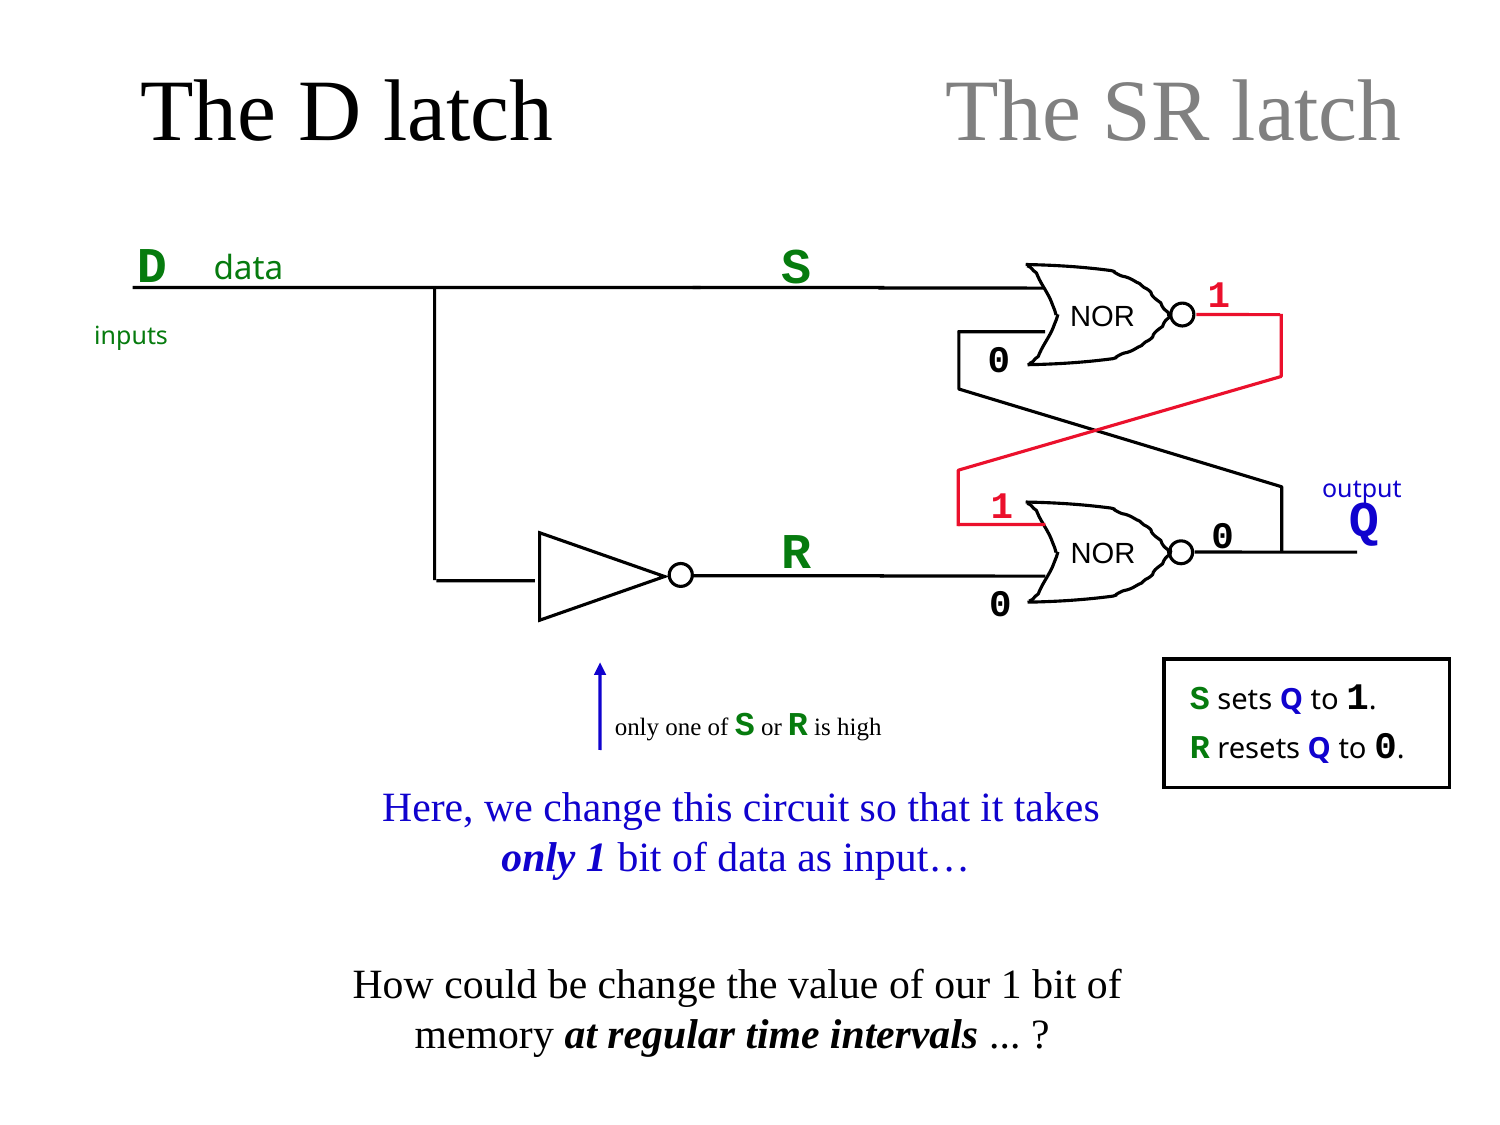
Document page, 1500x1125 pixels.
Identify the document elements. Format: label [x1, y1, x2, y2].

text_box [593, 662, 945, 751]
text_box [323, 772, 1149, 887]
text_box [1164, 659, 1456, 788]
text_box [75, 312, 188, 358]
text_box [73, 45, 621, 166]
text_box [539, 532, 665, 621]
text_box [899, 45, 1447, 165]
text_box [122, 224, 1423, 632]
text_box [324, 949, 1150, 1065]
